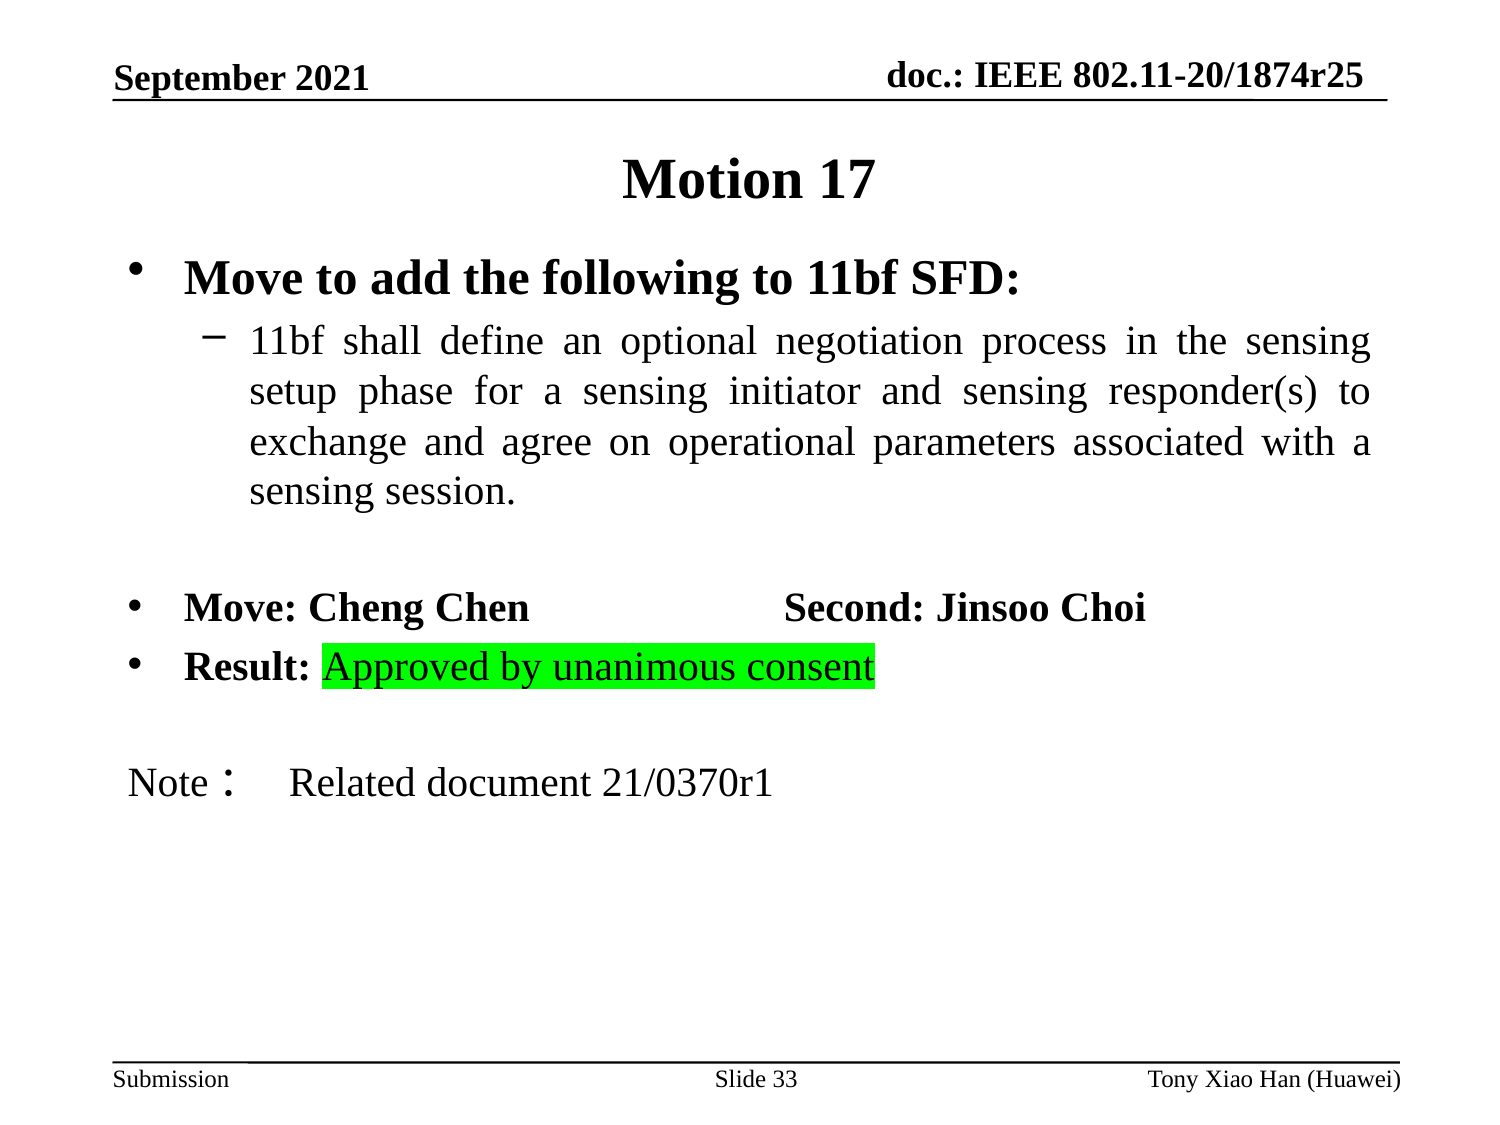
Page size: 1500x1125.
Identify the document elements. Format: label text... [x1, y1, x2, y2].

text_box Move to add the following to 11bf SFD: 11bf shall define an optional negotiation process in the sensing setup phase for a sensing initiator and sensing responder(s) to exchange and agree on operational parameters associated with a sensing session. Move: Cheng Chen Second: Jinsoo Choi Result: Approved by unanimous consent Note： Related document 21/0370r1 [112, 237, 1388, 900]
footer Tony Xiao Han (Huawei) [999, 1061, 1402, 1093]
slide_number Slide 33 [712, 1061, 800, 1093]
text_box Motion 17 [112, 87, 1388, 237]
